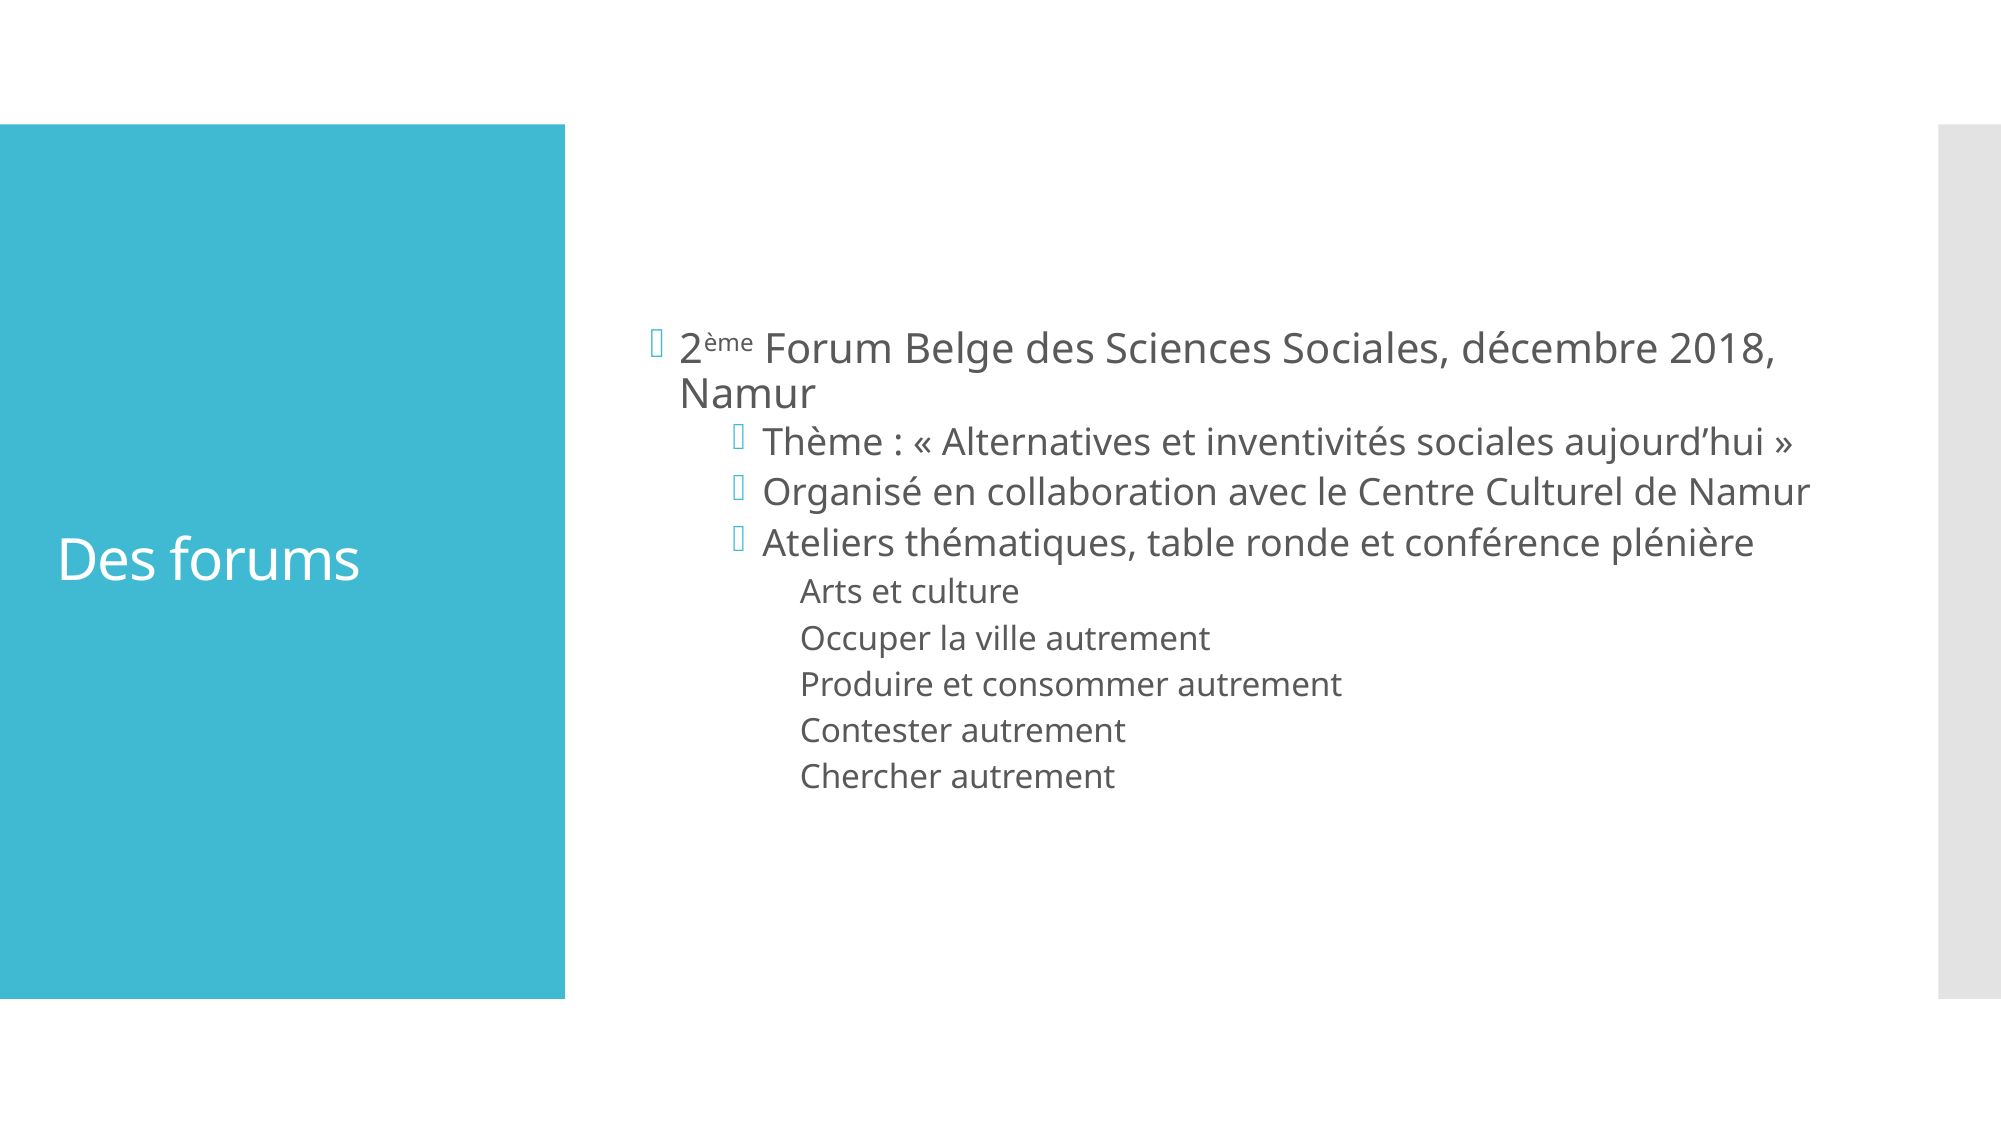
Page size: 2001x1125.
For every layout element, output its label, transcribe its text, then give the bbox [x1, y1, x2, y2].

title Des forums [41, 184, 525, 940]
list 2ème Forum Belge des Sciences Sociales, décembre 2018, Namur Thème : « Alternatives et inventivités sociales aujourd’hui » Organisé en collaboration avec le Centre Culturel de Namur Ateliers thématiques, table ronde et conférence plénière Arts et culture Occuper la ville autrement Produire et consommer autrement Contester autrement Chercher autrement [634, 141, 1835, 982]
